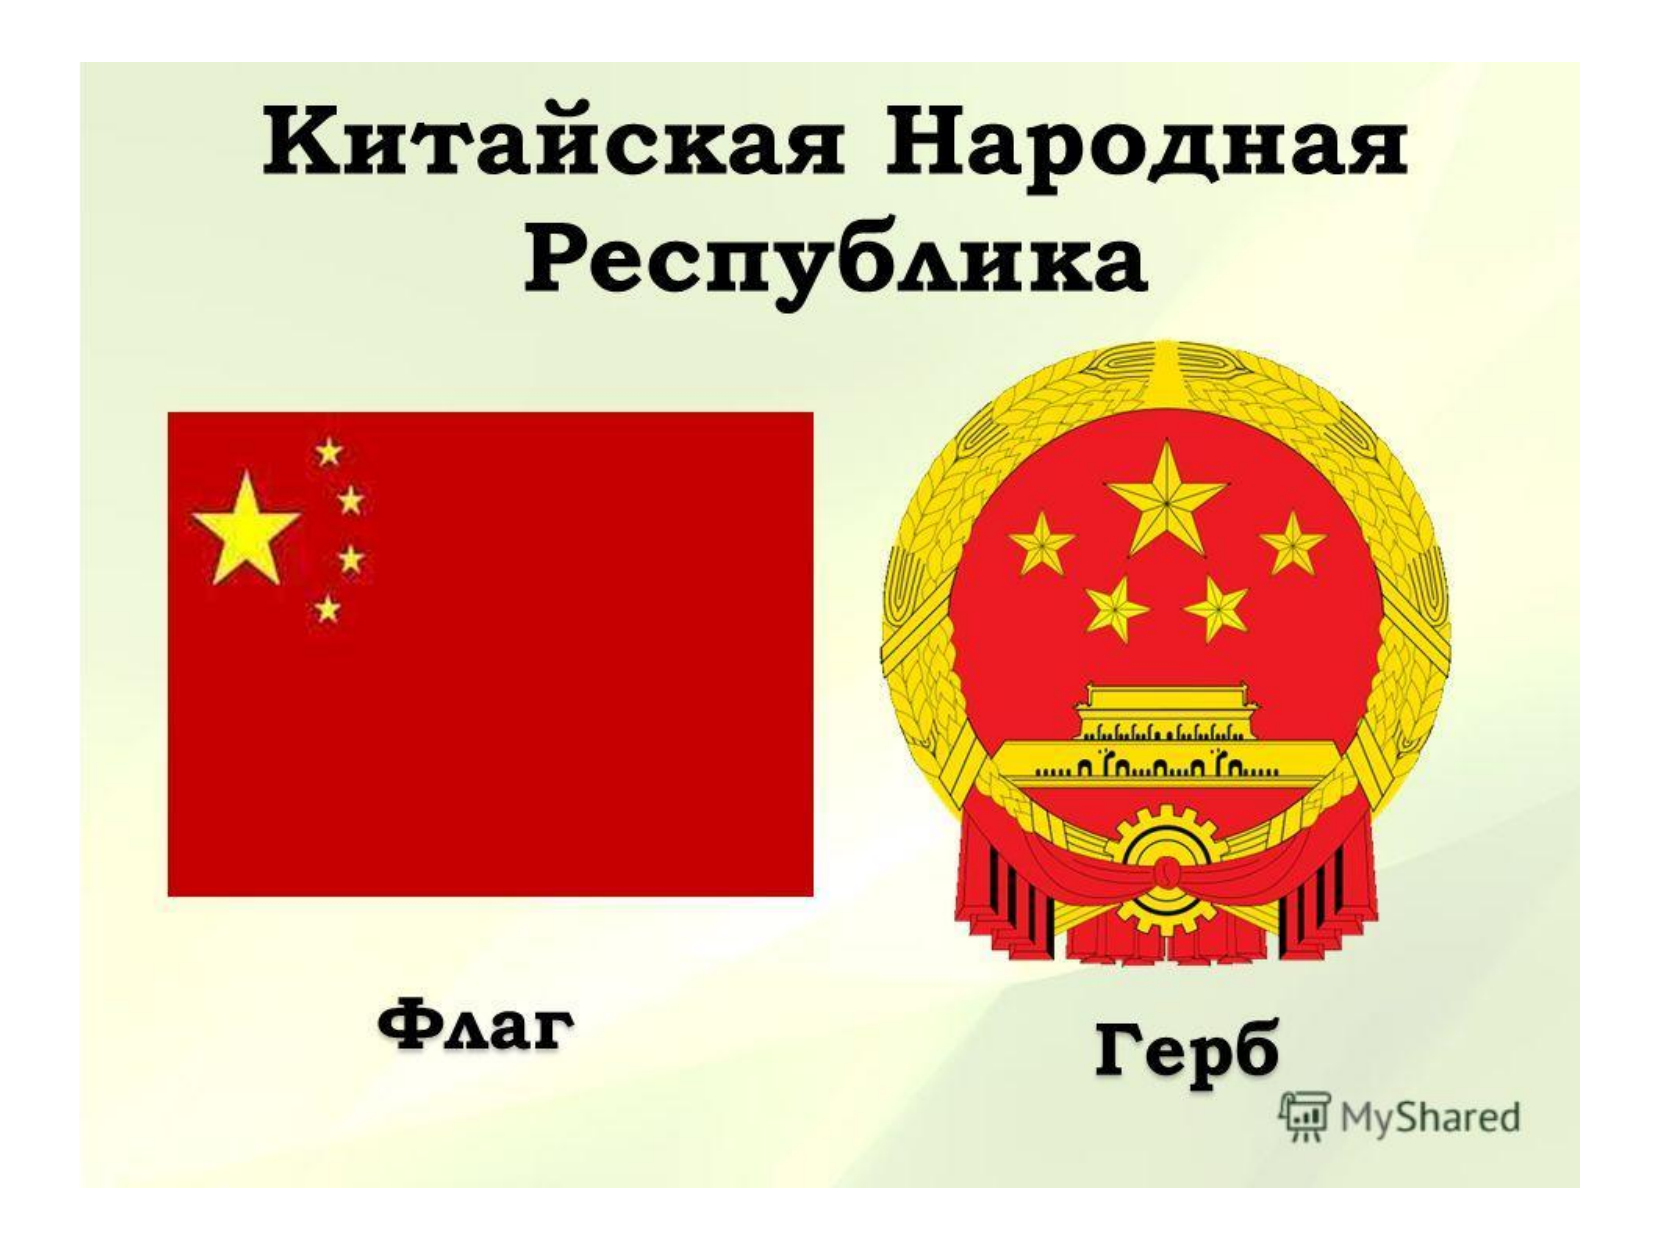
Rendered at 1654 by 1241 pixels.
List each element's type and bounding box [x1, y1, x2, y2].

picture [79, 62, 1581, 1188]
